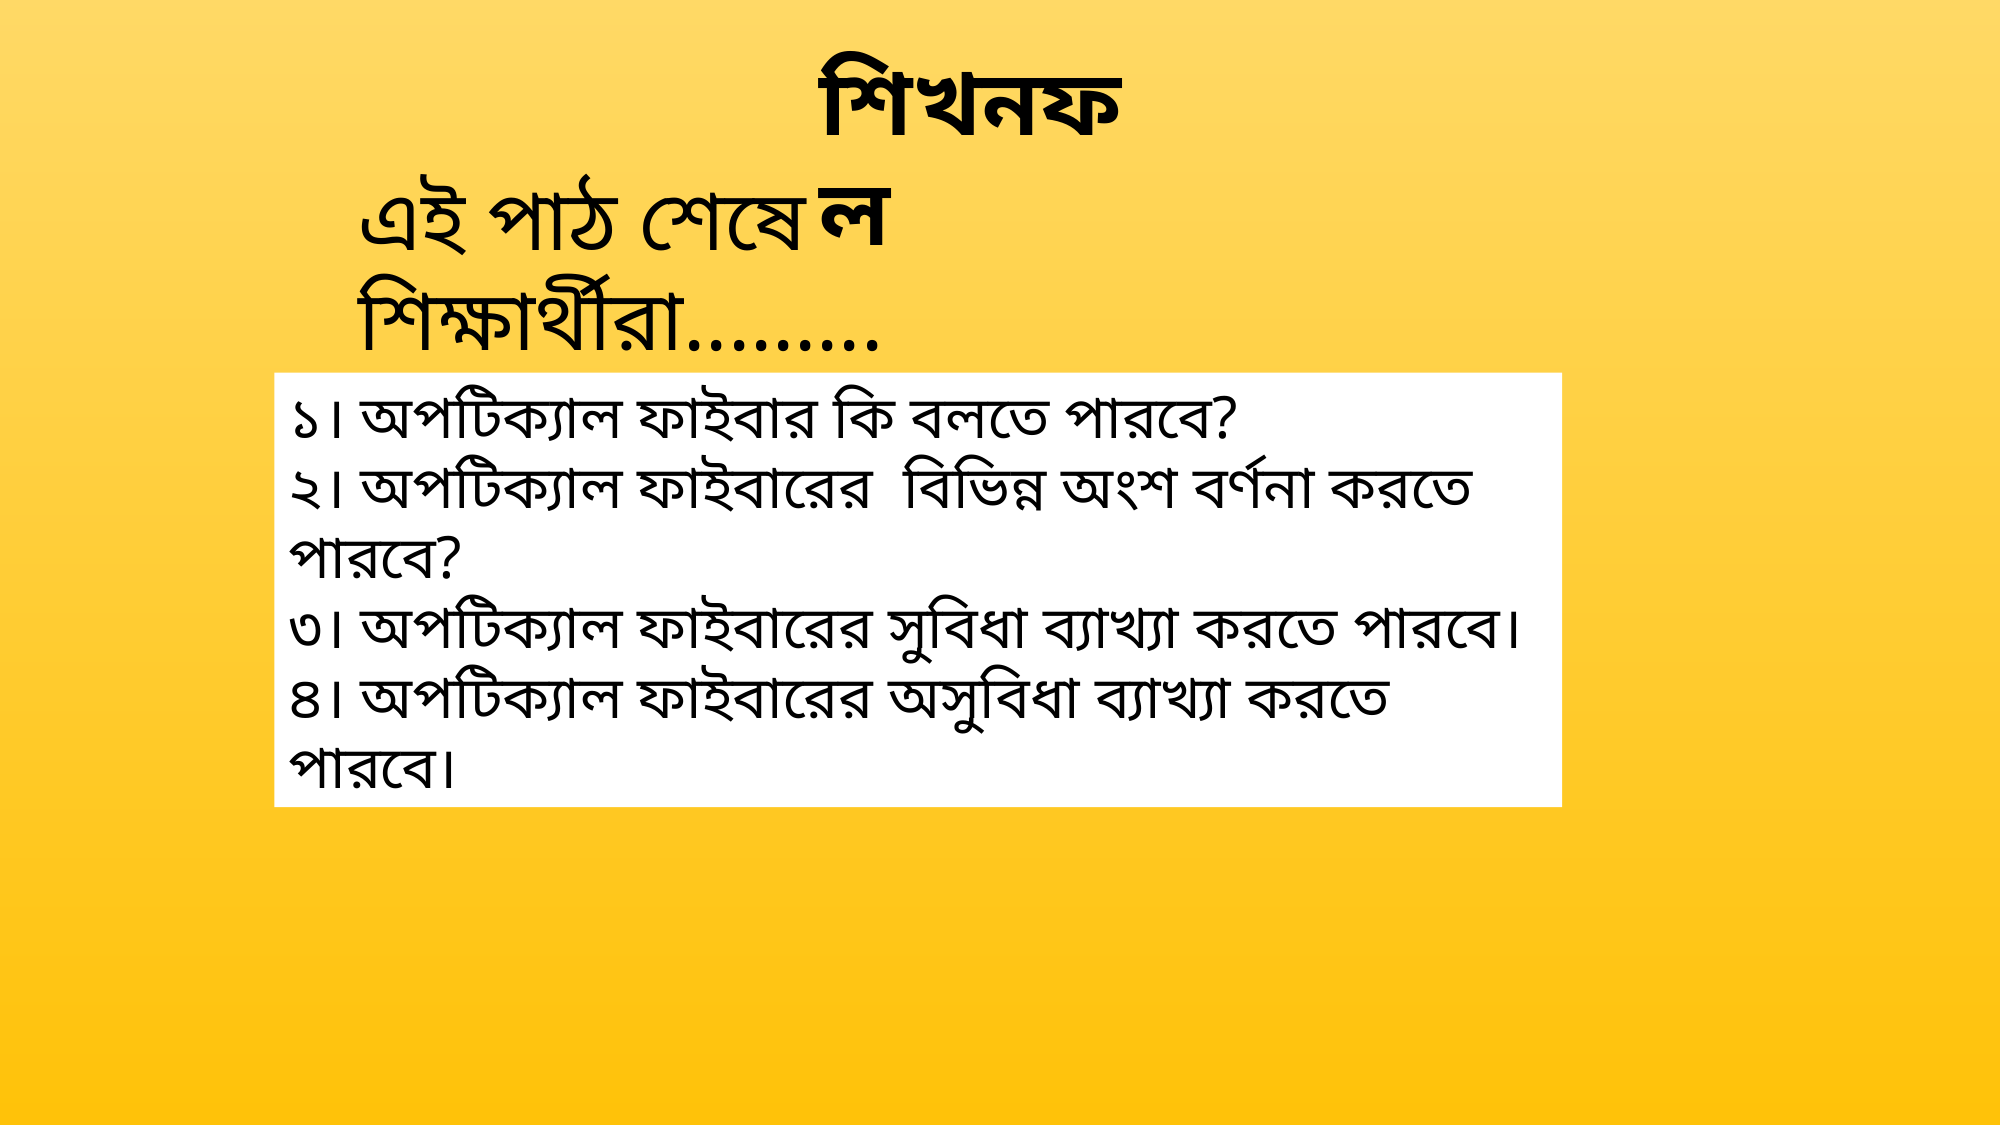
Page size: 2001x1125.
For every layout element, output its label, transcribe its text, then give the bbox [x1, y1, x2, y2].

text_box এই পাঠ শেষে শিক্ষার্থীরা......... [343, 195, 1240, 340]
text_box শিখনফল [805, 36, 1195, 195]
text_box ১। অপটিক্যাল ফাইবার কি বলতে পারবে? ২। অপটিক্যাল ফাইবারের বিভিন্ন অংশ বর্ণনা করতে পারবে? ৩। অপটিক্যাল ফাইবারের সুবিধা ব্যাখ্যা করতে পারবে। ৪। অপটিক্যাল ফাইবারের অসুবিধা ব্যাখ্যা করতে পারবে। [273, 371, 1563, 808]
